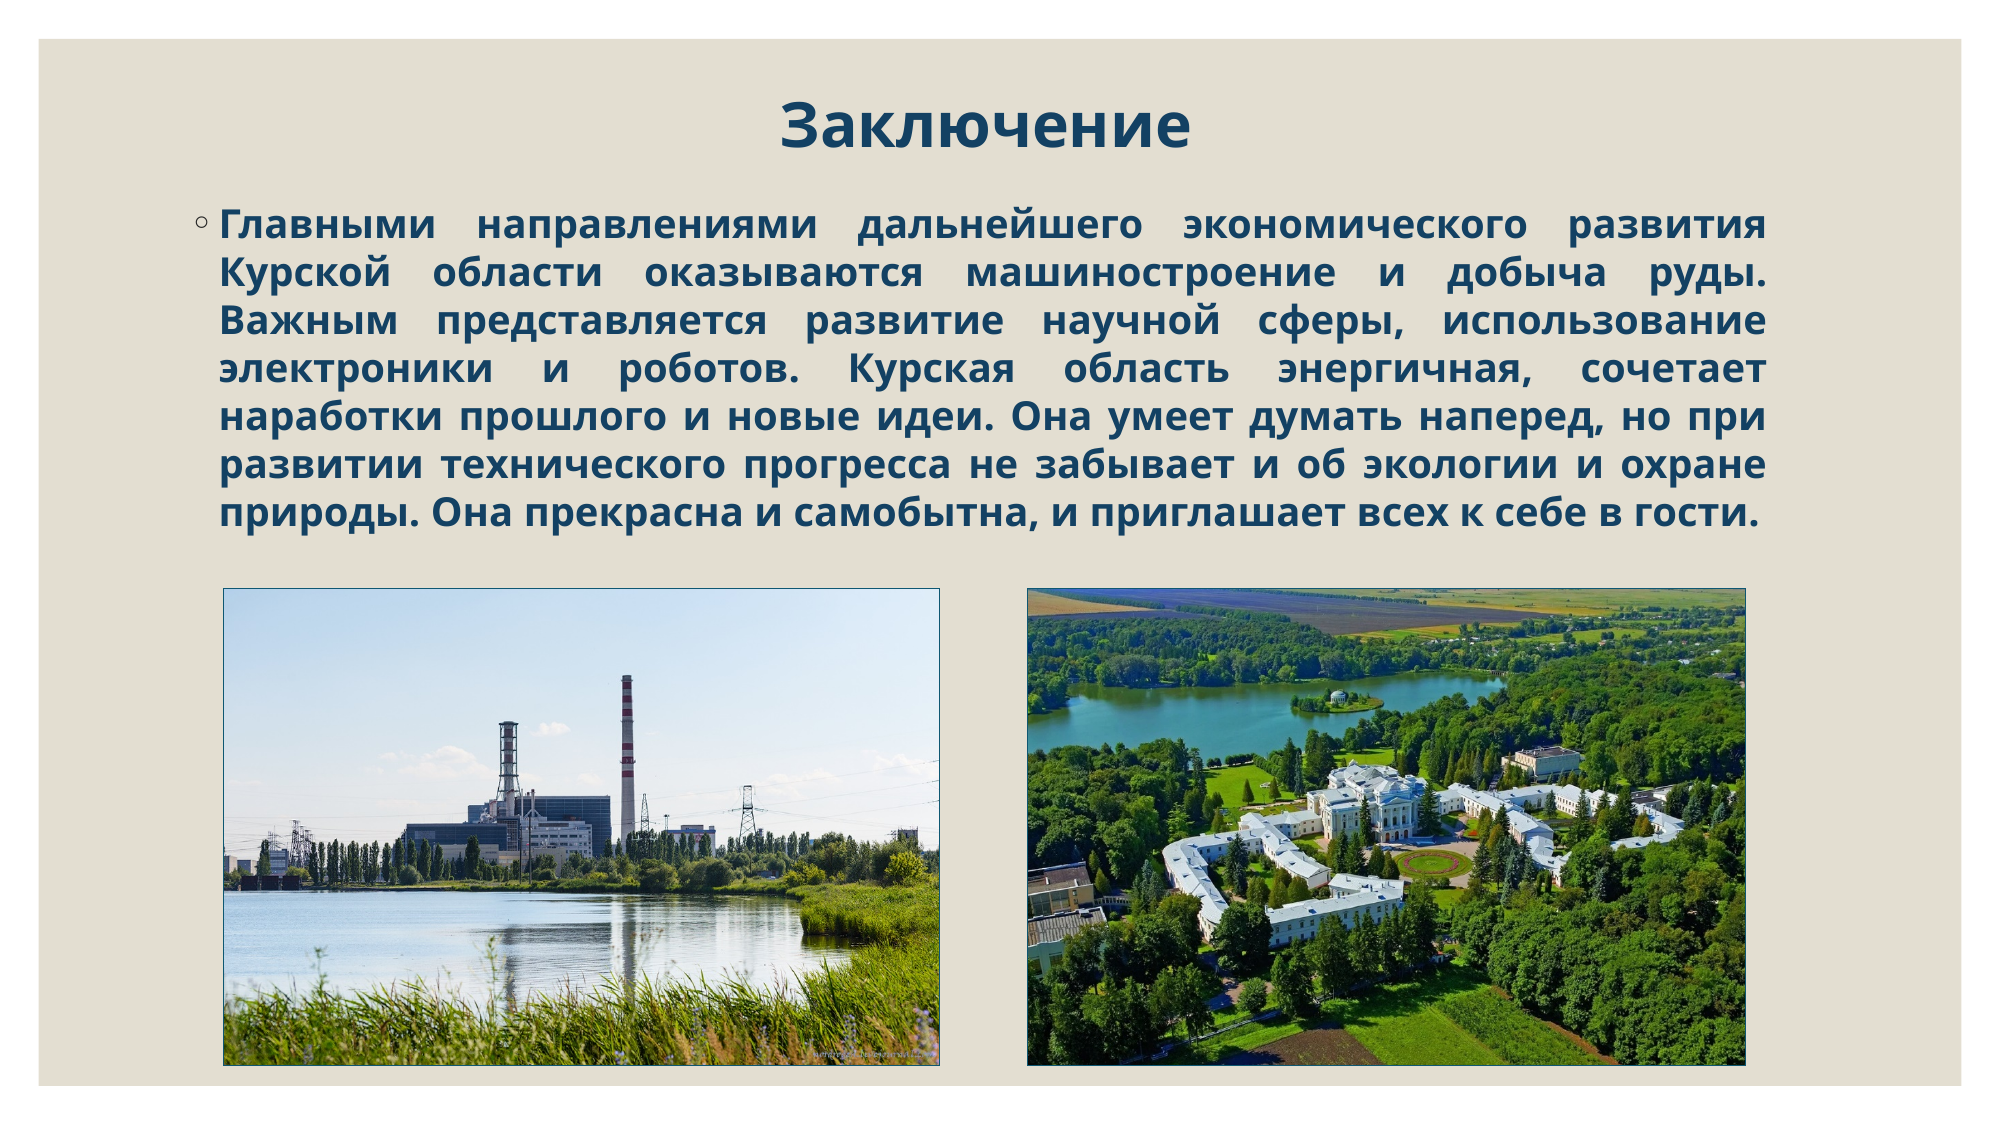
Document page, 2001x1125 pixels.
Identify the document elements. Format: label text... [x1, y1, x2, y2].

title Заключение [204, 40, 1784, 190]
list Главными направлениями дальнейшего экономического развития Курской области оказываются машиностроение и добыча руды. Важным представляется развитие научной сферы, использование электроники и роботов. Курская область энергичная, сочетает наработки прошлого и новые идеи. Она умеет думать наперед, но при развитии технического прогресса не забывает и об экологии и охране природы. Она прекрасна и самобытна, и приглашает всех к себе в гости. [174, 190, 1784, 589]
picture [223, 588, 940, 1066]
picture [1027, 588, 1746, 1066]
